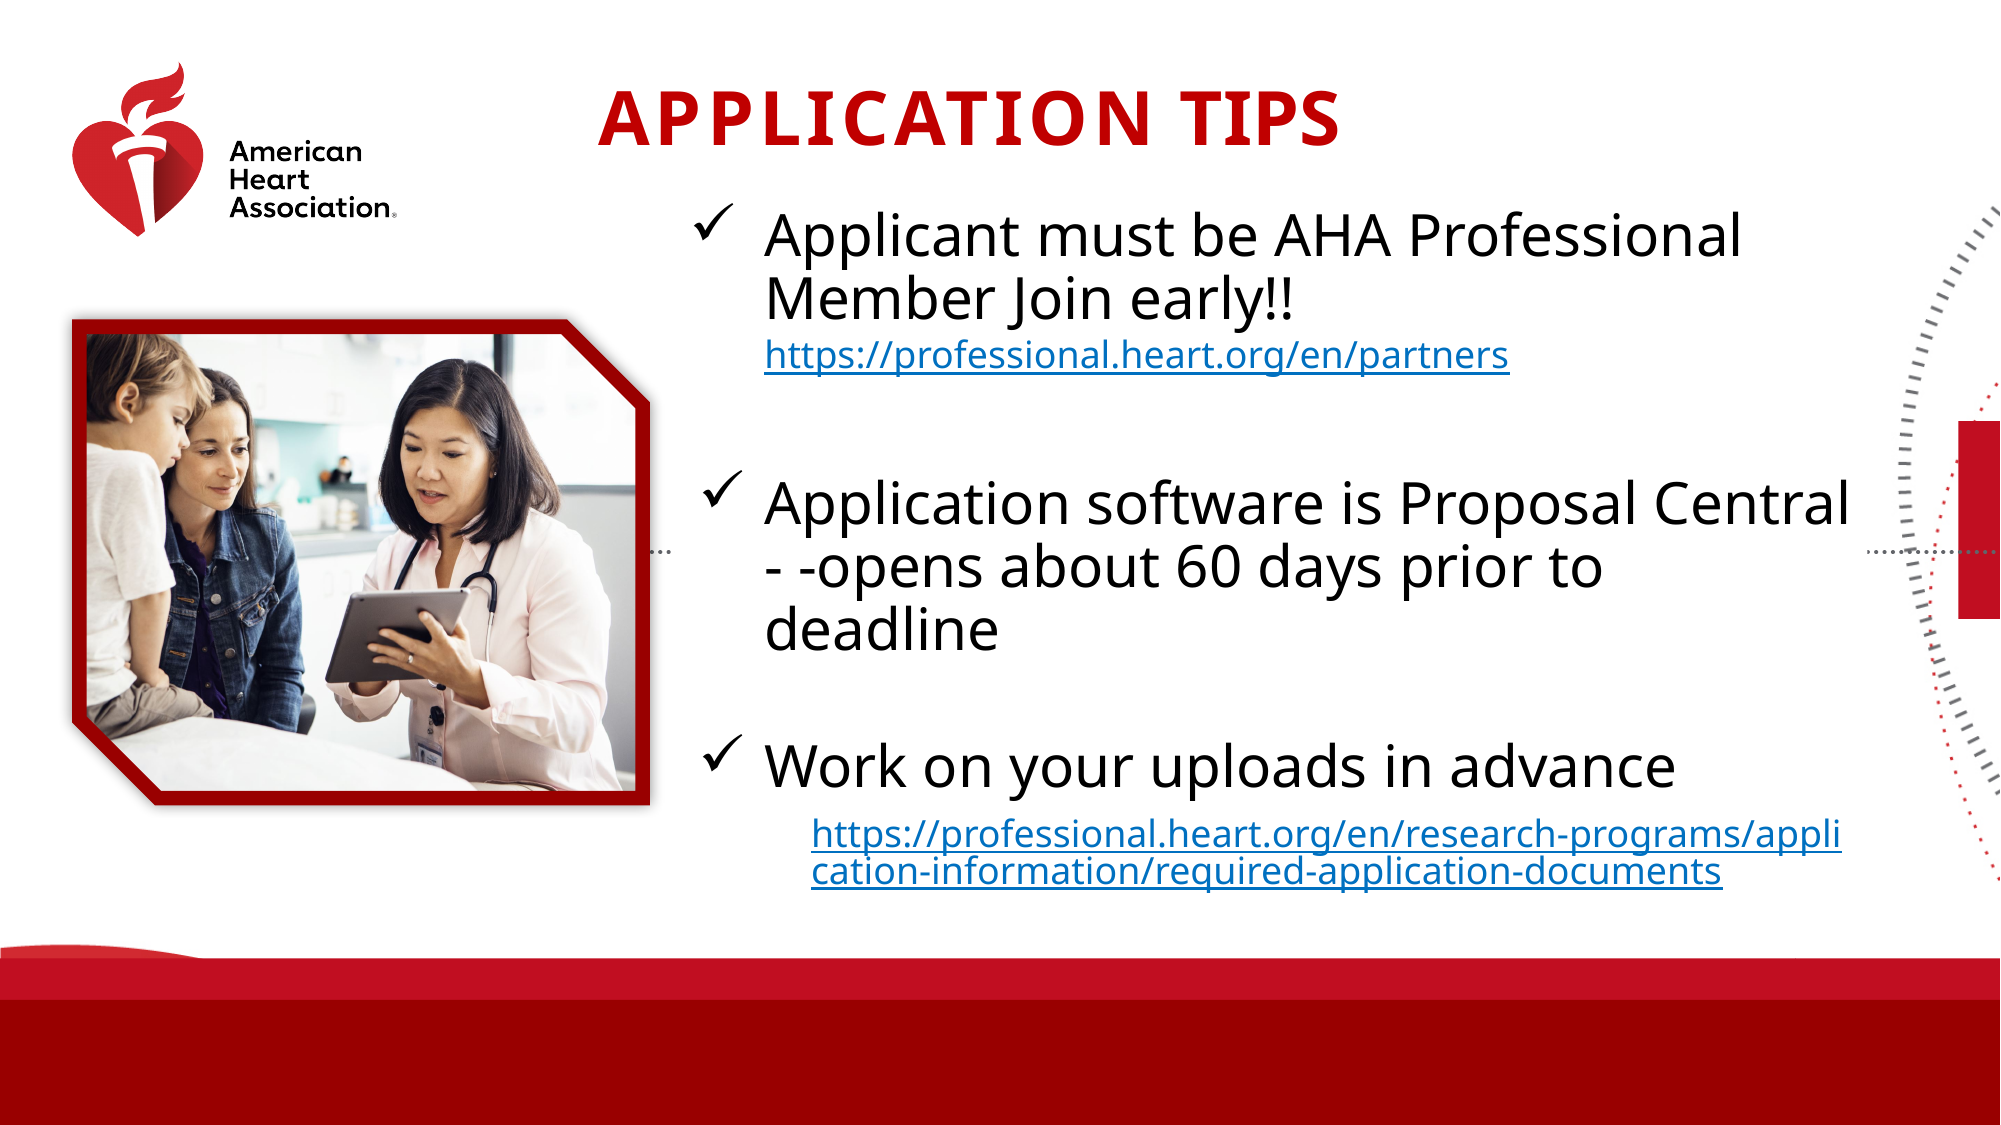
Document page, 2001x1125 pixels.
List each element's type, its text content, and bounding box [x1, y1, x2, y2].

text_box Applicant must be AHA Professional Member Join early!! https://professional.heart.org/en/partners Application software is Proposal Central - -opens about 60 days prior to deadline Work on your uploads in advance https://professional.heart.org/en/research-programs/application-information/required-application-documents [674, 198, 1868, 799]
picture [0, 0, 2000, 958]
text_box Application TIPs [583, 73, 1417, 169]
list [79, 326, 643, 799]
